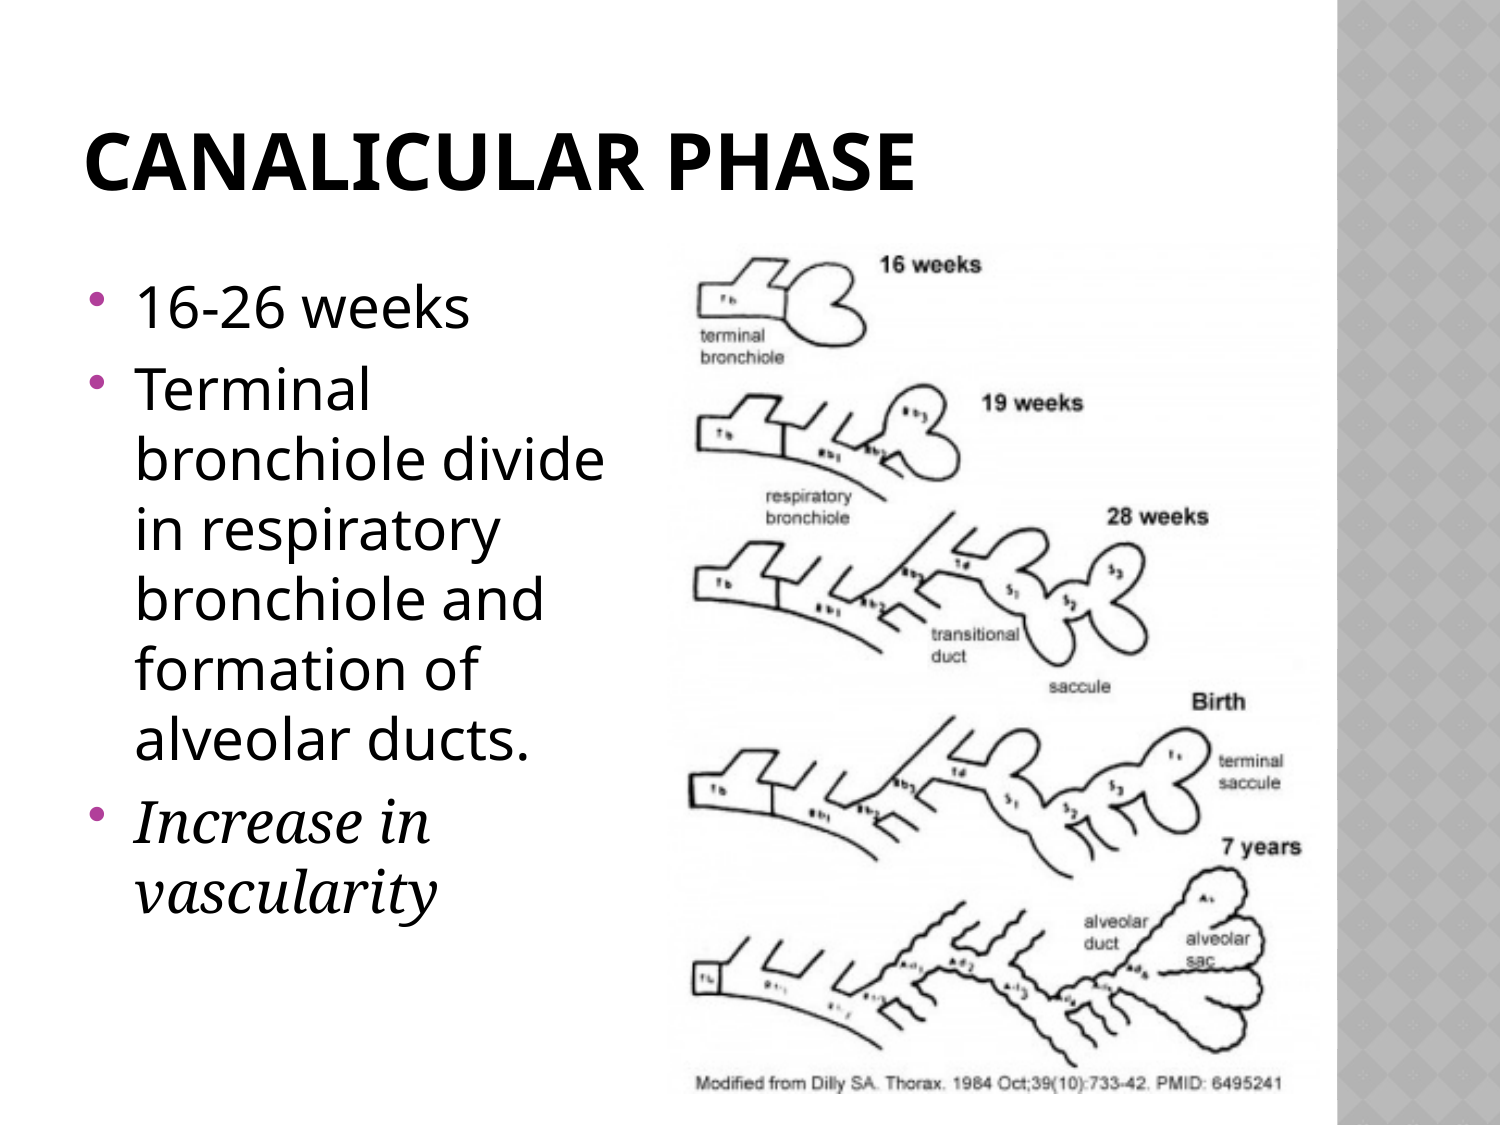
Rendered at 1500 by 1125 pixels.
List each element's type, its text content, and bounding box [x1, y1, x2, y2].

picture [666, 243, 1321, 1095]
list 16-26 weeks Terminal bronchiole divide in respiratory bronchiole and formation of alveolar ducts. Increase in vascularity [75, 262, 653, 1005]
title Canalicular phase [75, 19, 1263, 207]
